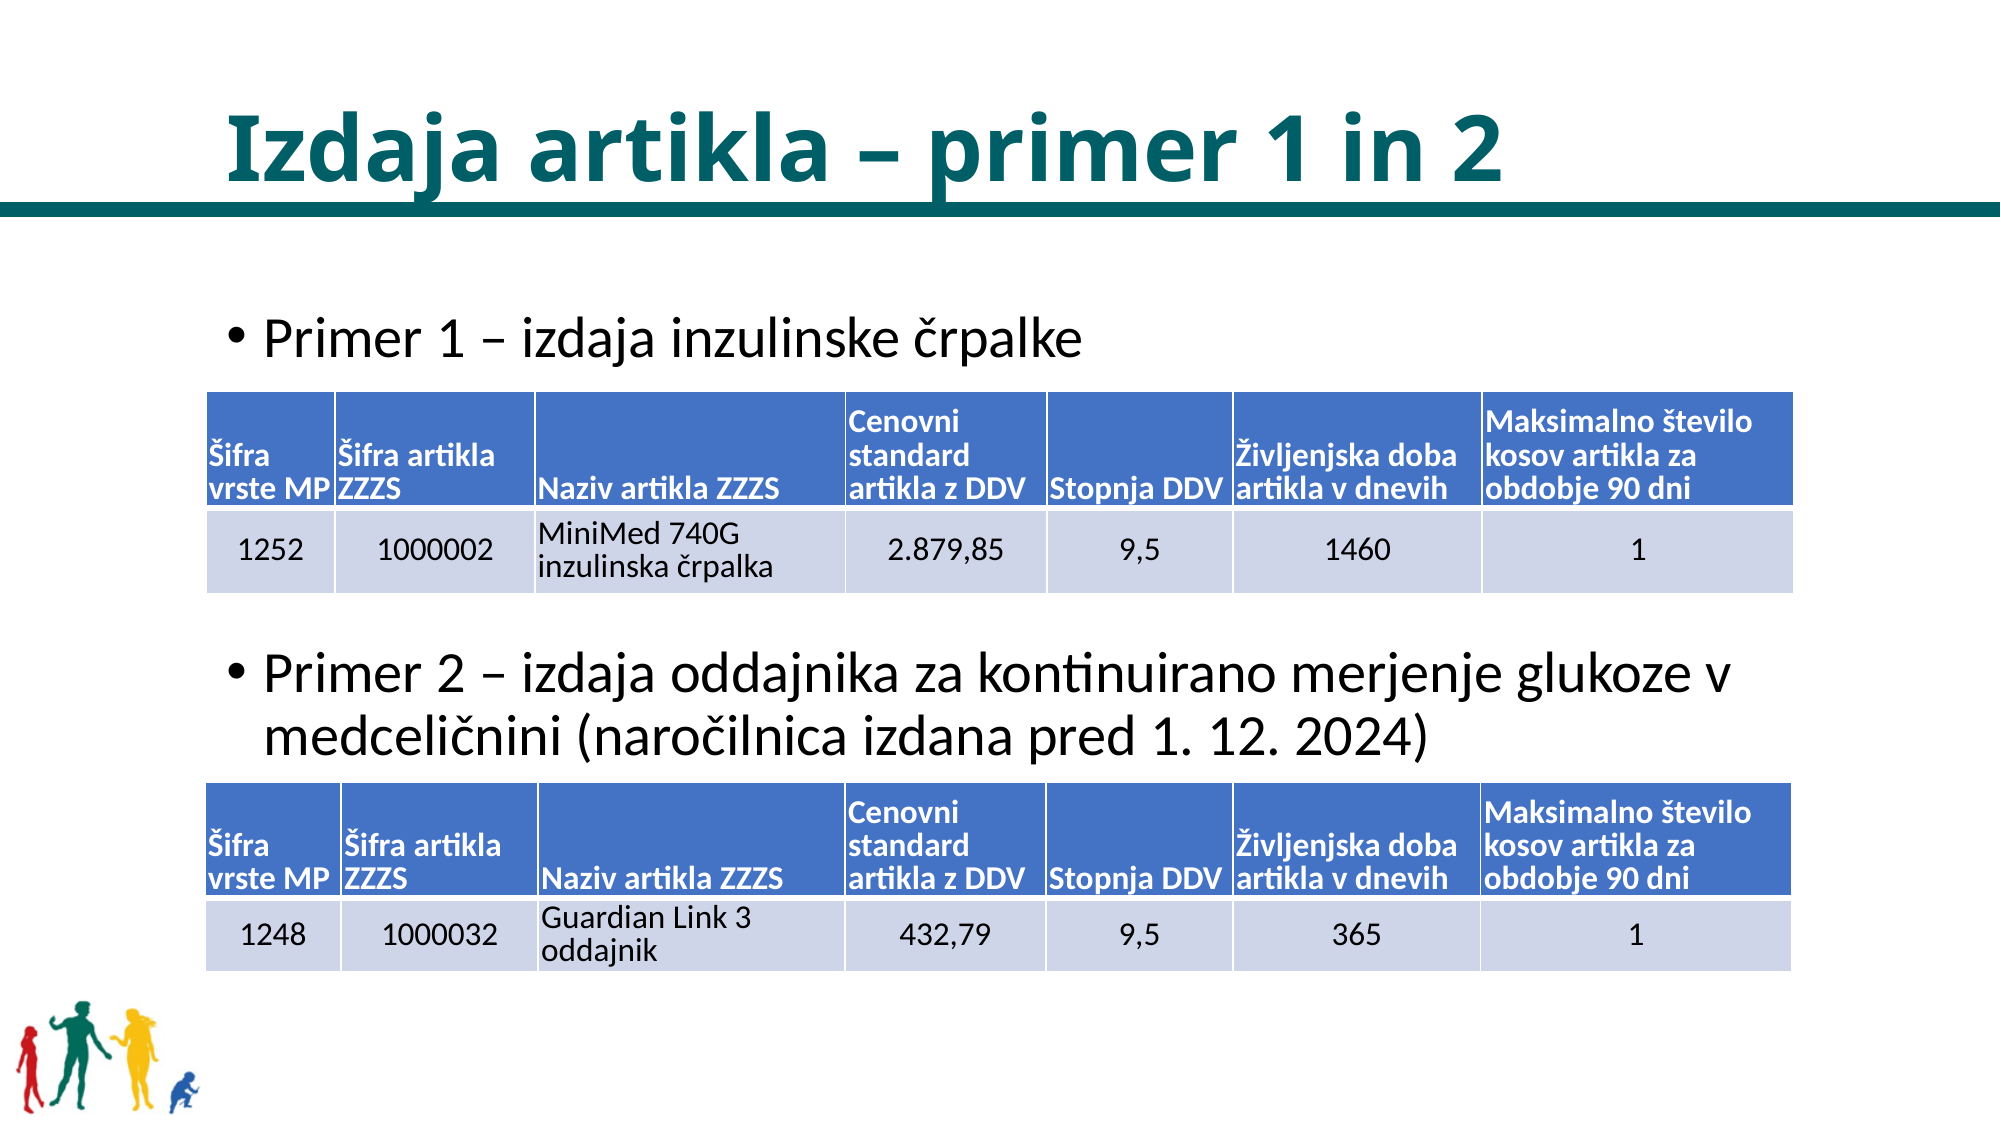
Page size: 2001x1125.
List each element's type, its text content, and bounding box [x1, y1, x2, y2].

table_header Življenjska doba artikla v dnevih [1234, 783, 1480, 895]
picture [0, 986, 212, 1125]
table_cell 432,79 [846, 901, 1045, 971]
table_cell 2.879,85 [846, 511, 1046, 593]
table_header Šifra vrste MP [207, 392, 334, 505]
table_cell 1252 [207, 511, 334, 593]
table_header Šifra artikla ZZZS [336, 392, 534, 505]
table_header Naziv artikla ZZZS [539, 783, 844, 895]
table_header Cenovni standard artikla z DDV [846, 783, 1045, 895]
table_cell 1460 [1234, 511, 1481, 593]
table_cell 9,5 [1048, 511, 1232, 593]
table_header Stopnja DDV [1047, 783, 1232, 895]
table_cell 1248 [206, 901, 340, 971]
title Izdaja artikla – primer 1 in 2 [211, 22, 1863, 209]
table_header Šifra vrste MP [206, 783, 340, 895]
table_cell 9,5 [1047, 901, 1232, 971]
table_header Naziv artikla ZZZS [536, 392, 845, 505]
table_cell 365 [1234, 901, 1480, 971]
table_cell 1 [1483, 511, 1793, 593]
table_cell 1000032 [342, 901, 537, 971]
table_header Maksimalno število kosov artikla za obdobje 90 dni [1483, 392, 1793, 505]
table_header Cenovni standard artikla z DDV [846, 392, 1046, 505]
table_cell 1 [1481, 901, 1791, 971]
table_cell 1000002 [336, 511, 534, 593]
table_cell MiniMed 740G inzulinska črpalka [536, 511, 845, 593]
table_header Maksimalno število kosov artikla za obdobje 90 dni [1481, 783, 1791, 895]
table_header Življenjska doba artikla v dnevih [1234, 392, 1481, 505]
table_header Šifra artikla ZZZS [342, 783, 537, 895]
list Primer 1 – izdaja inzulinske črpalke Primer 2 – izdaja oddajnika za kontinuirano merjenje glukoze v medceličnini (naročilnica izdana pred 1. 12. 2024) [211, 299, 1863, 1014]
table_cell Guardian Link 3 oddajnik [539, 901, 844, 971]
table_header Stopnja DDV [1048, 392, 1232, 505]
